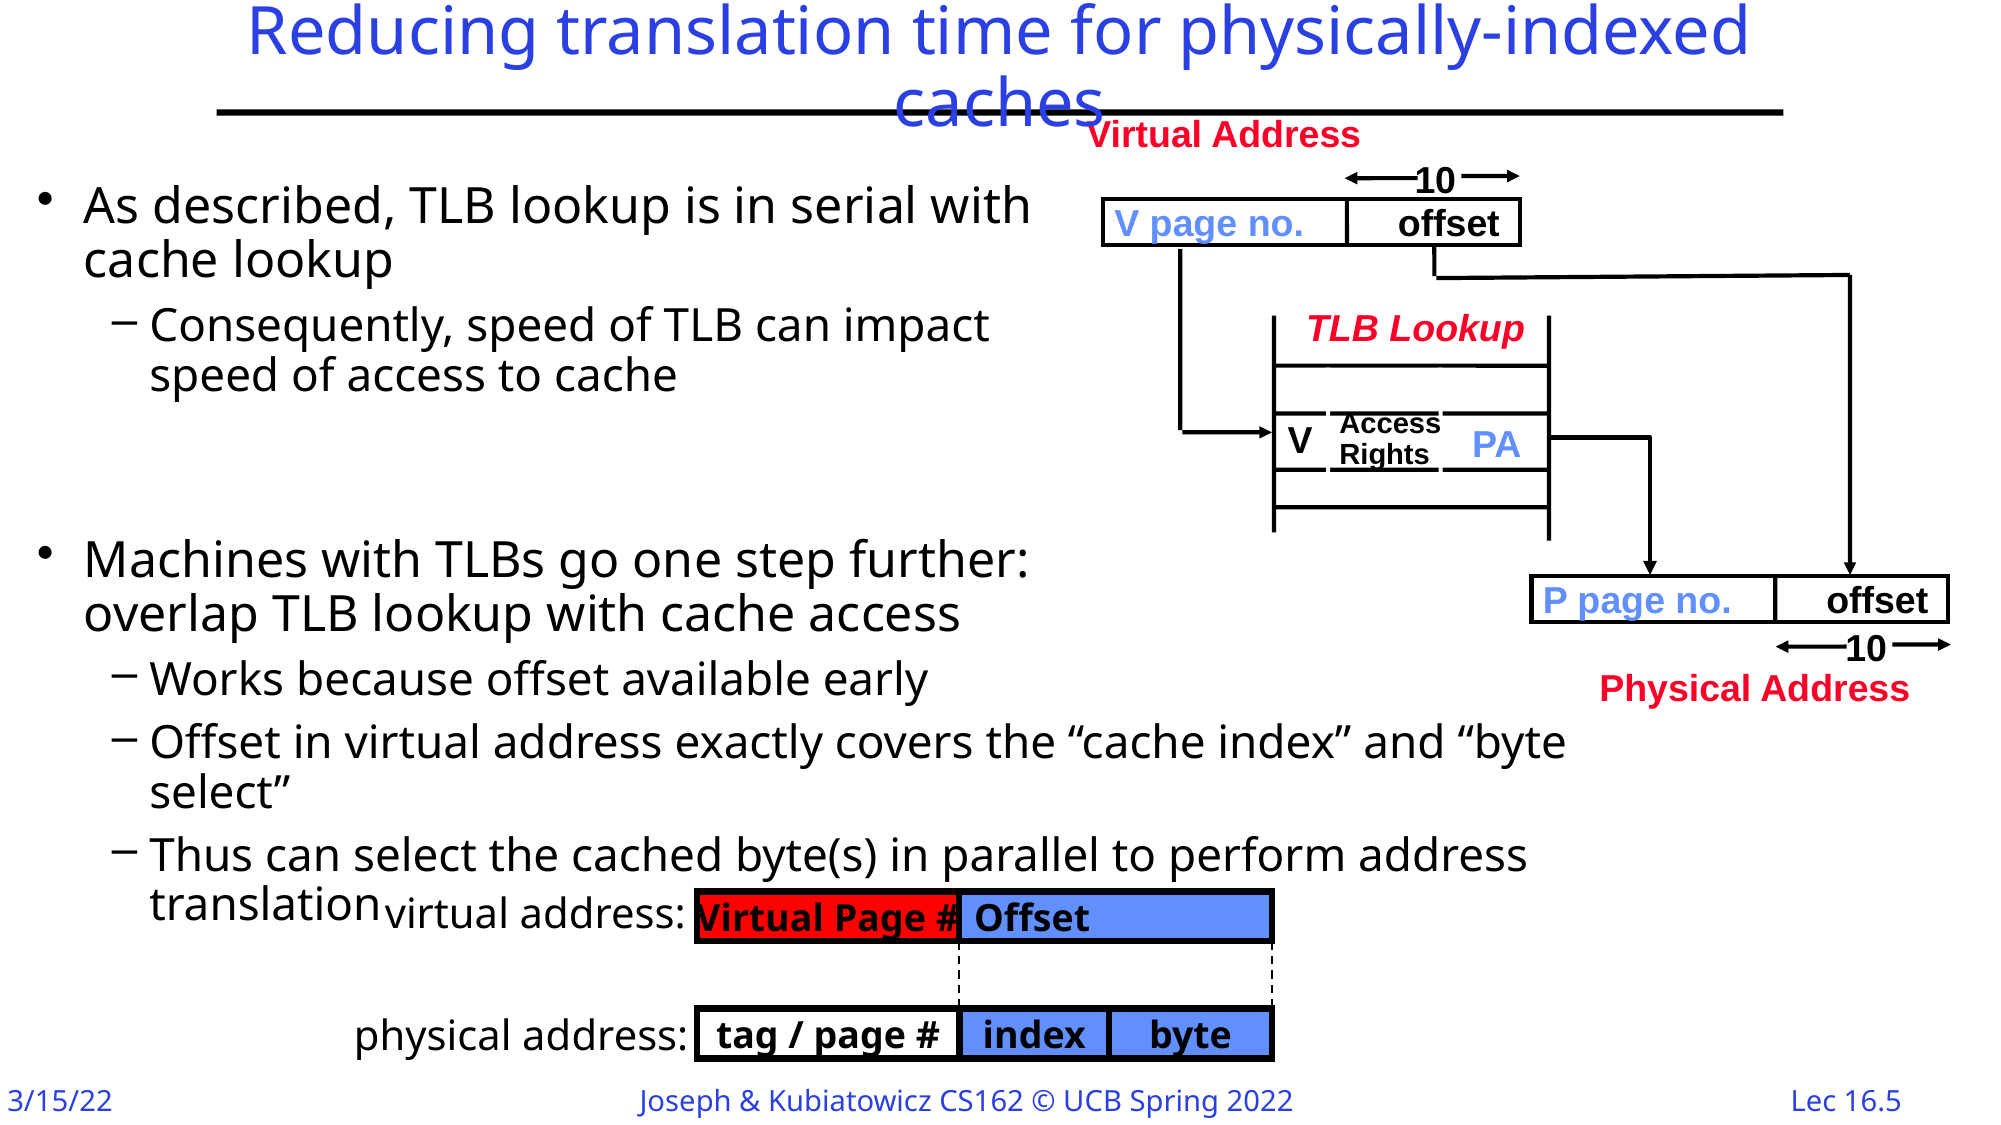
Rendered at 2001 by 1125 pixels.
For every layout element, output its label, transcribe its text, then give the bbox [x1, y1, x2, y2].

title Reducing translation time for physically-indexed caches [137, 24, 1863, 113]
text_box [1074, 112, 1951, 714]
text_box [343, 878, 1273, 1067]
list As described, TLB lookup is in serial with cache lookup Consequently, speed of TLB can impact speed of access to cache Machines with TLBs go one step further: overlap TLB lookup with cache access Works because offset available early Offset in virtual address exactly covers the “cache index” and “byte select” Thus can select the cached byte(s) in parallel to perform address translation [22, 98, 1735, 1052]
